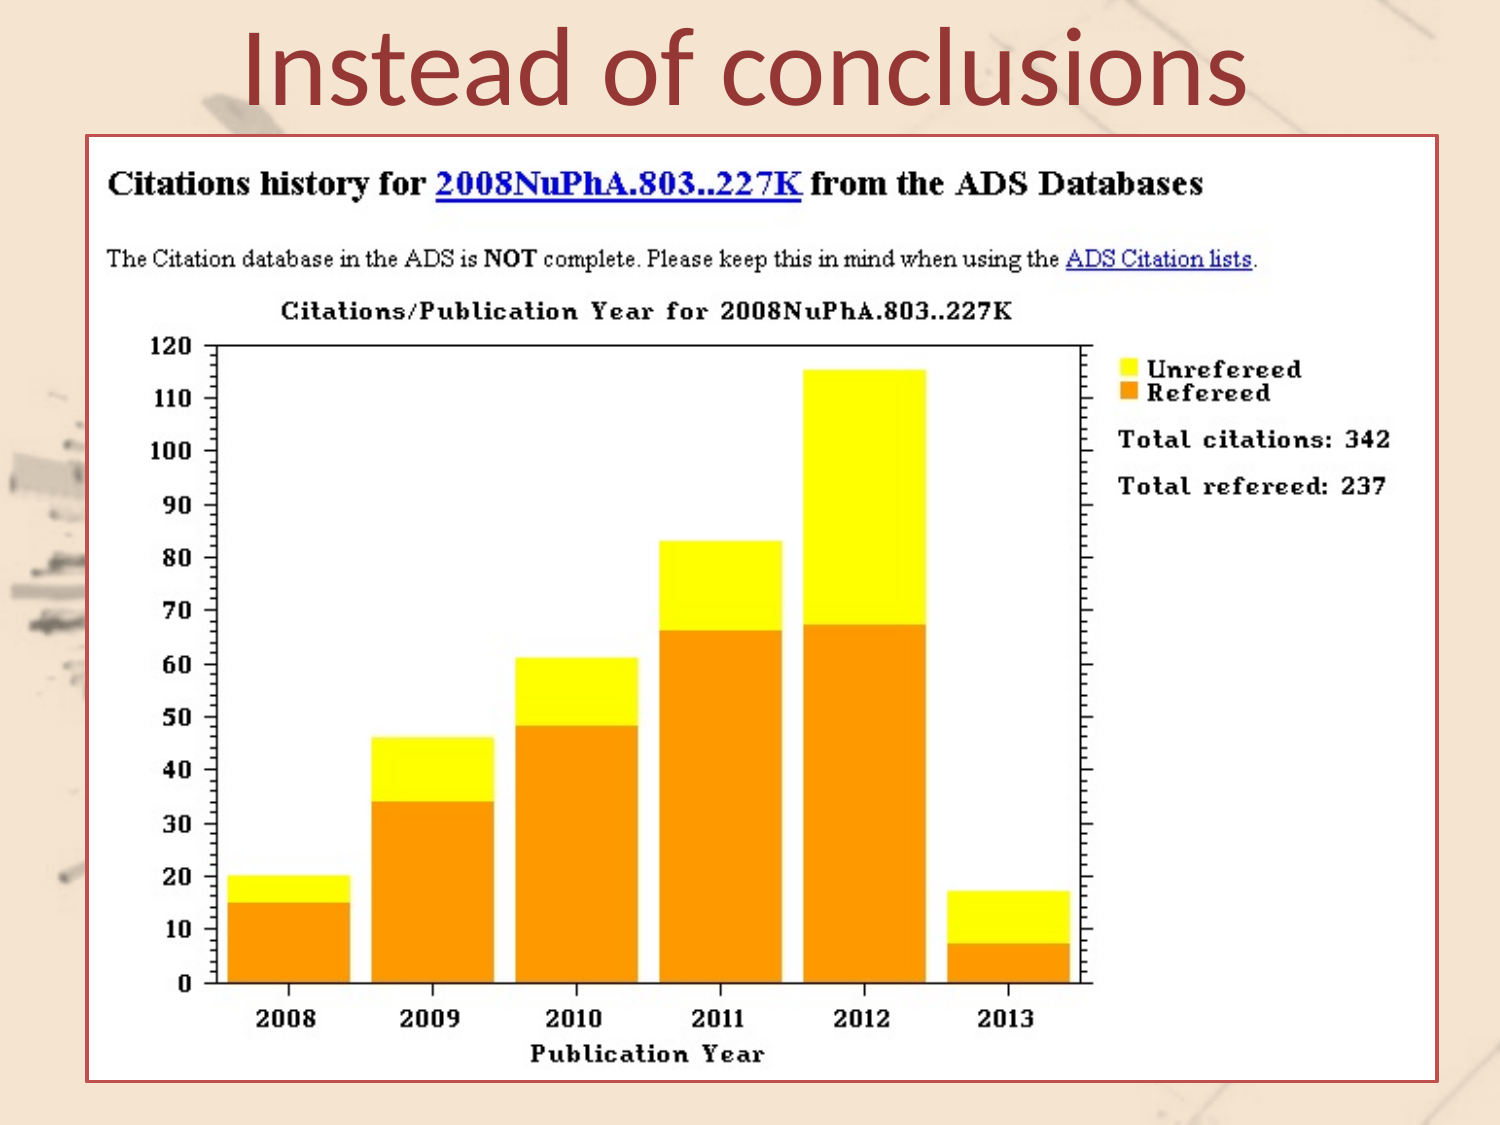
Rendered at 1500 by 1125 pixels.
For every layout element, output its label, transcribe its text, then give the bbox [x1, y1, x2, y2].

title Instead of conclusions [53, 0, 1438, 122]
picture [88, 136, 1436, 1080]
